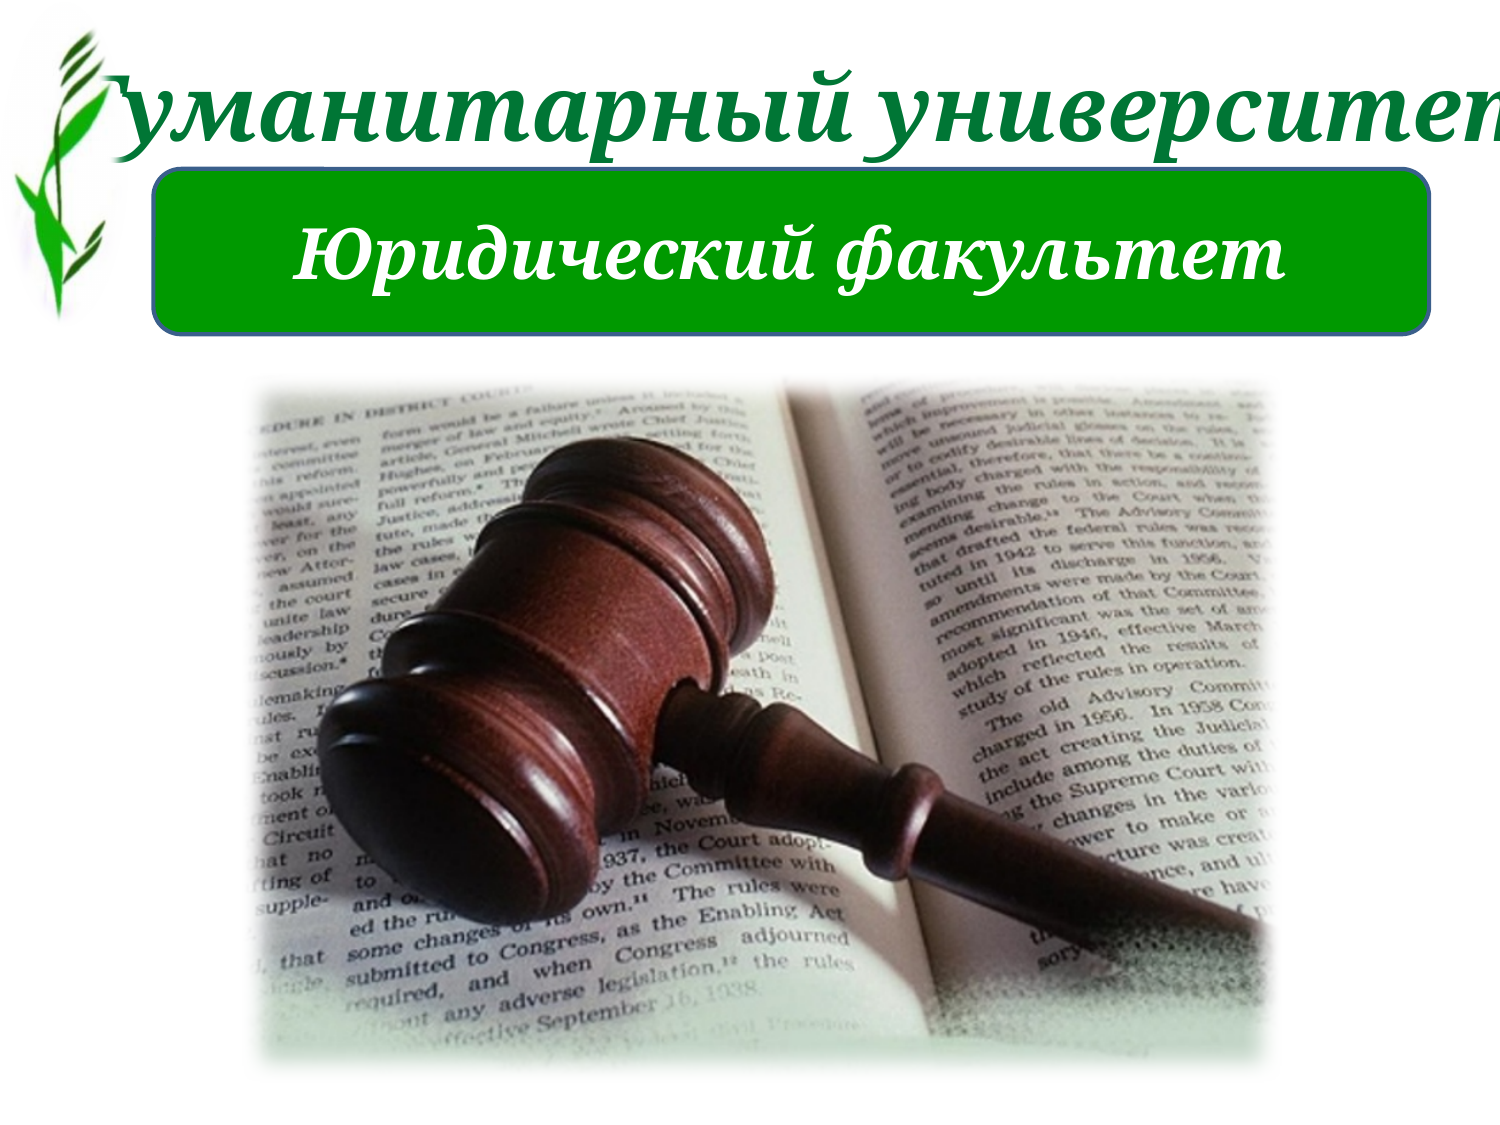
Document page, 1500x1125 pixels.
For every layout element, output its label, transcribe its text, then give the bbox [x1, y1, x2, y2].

text_box Гуманитарный университет [134, 42, 1500, 168]
text_box Юридический факультет [151, 166, 1432, 337]
picture [0, 0, 130, 329]
picture [241, 373, 1282, 1083]
